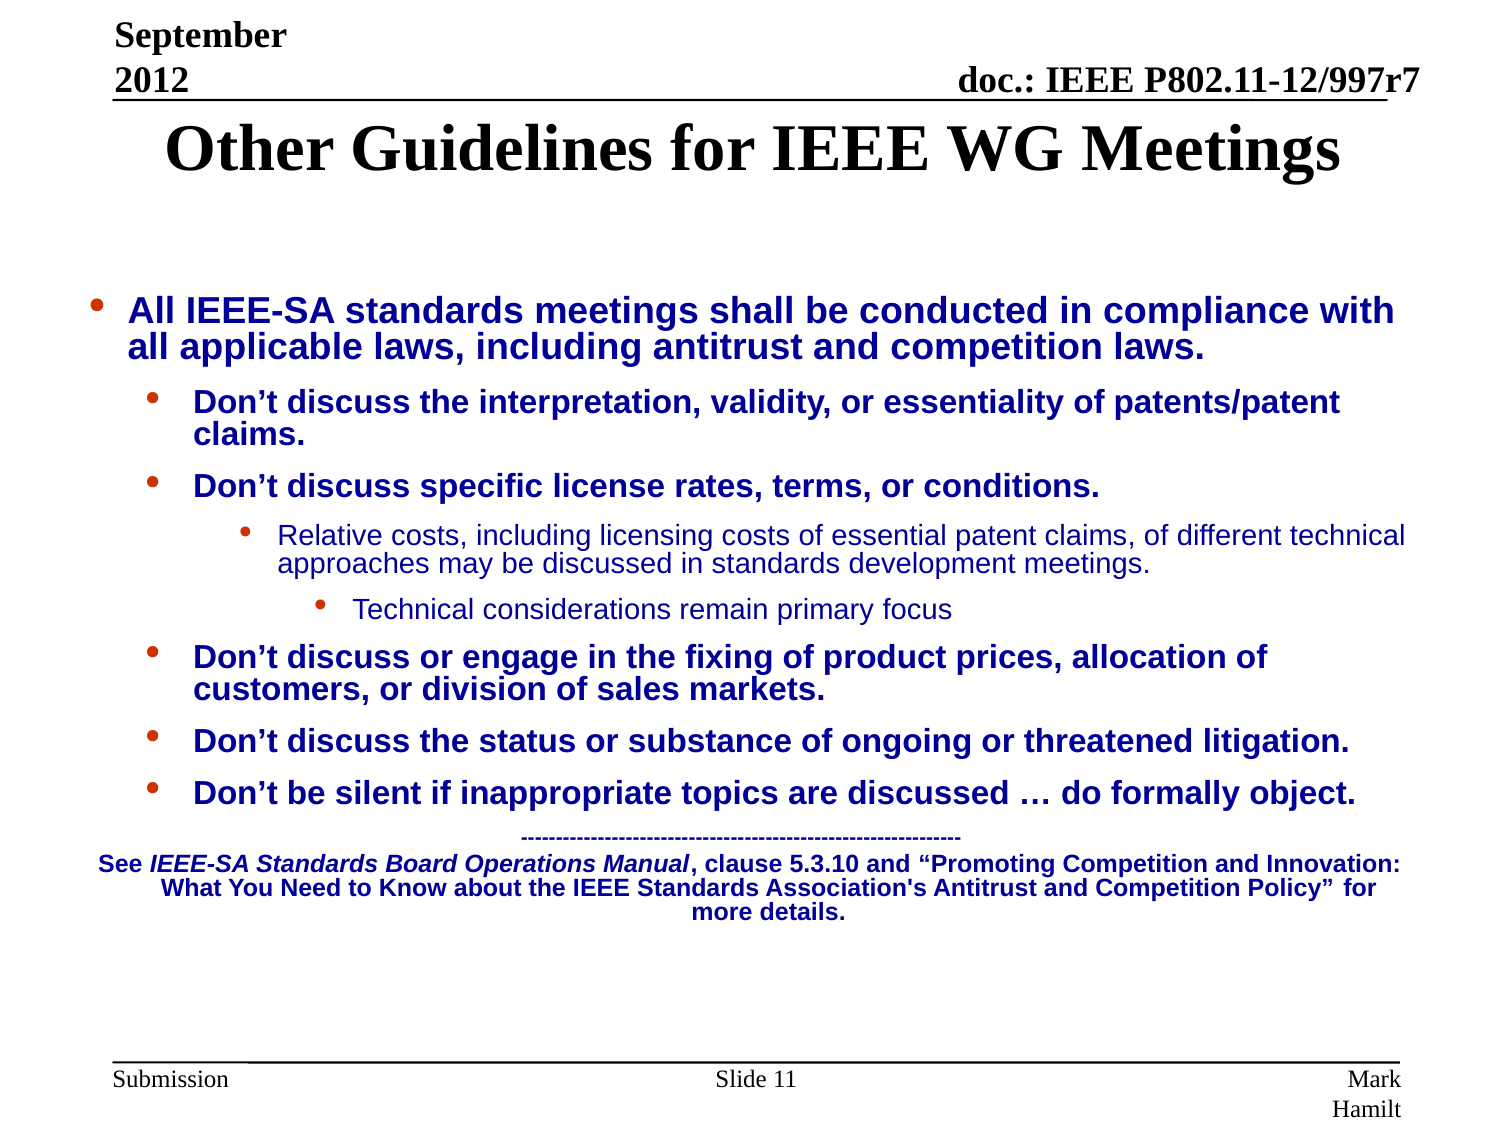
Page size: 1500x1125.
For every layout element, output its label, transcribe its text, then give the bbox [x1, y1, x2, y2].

text_box [87, 37, 1438, 163]
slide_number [114, 54, 290, 100]
title Other Guidelines for IEEE WG Meetings [59, 50, 1448, 238]
footer Mark Hamilton, Polycom, Inc [1325, 1062, 1402, 1093]
slide_number Slide 11 [712, 1062, 800, 1093]
text_box All IEEE-SA standards meetings shall be conducted in compliance with all applicable laws, including antitrust and competition laws. Don’t discuss the interpretation, validity, or essentiality of patents/patent claims. Don’t discuss specific license rates, terms, or conditions. Relative costs, including licensing costs of essential patent claims, of different technical approaches may be discussed in standards development meetings. Technical considerations remain primary focus Don’t discuss or engage in the fixing of product prices, allocation of customers, or division of sales markets. Don’t discuss the status or substance of ongoing or threatened litigation. Don’t be silent if inappropriate topics are discussed … do formally object. --------------------------------------------------------------- See IEEE-SA Standards Board Operations Manual, clause 5.3.10 and “Promoting Competition and Innovation: What You Need to Know about the IEEE Standards Association's Antitrust and Competition Policy” for more details. [74, 262, 1425, 1113]
